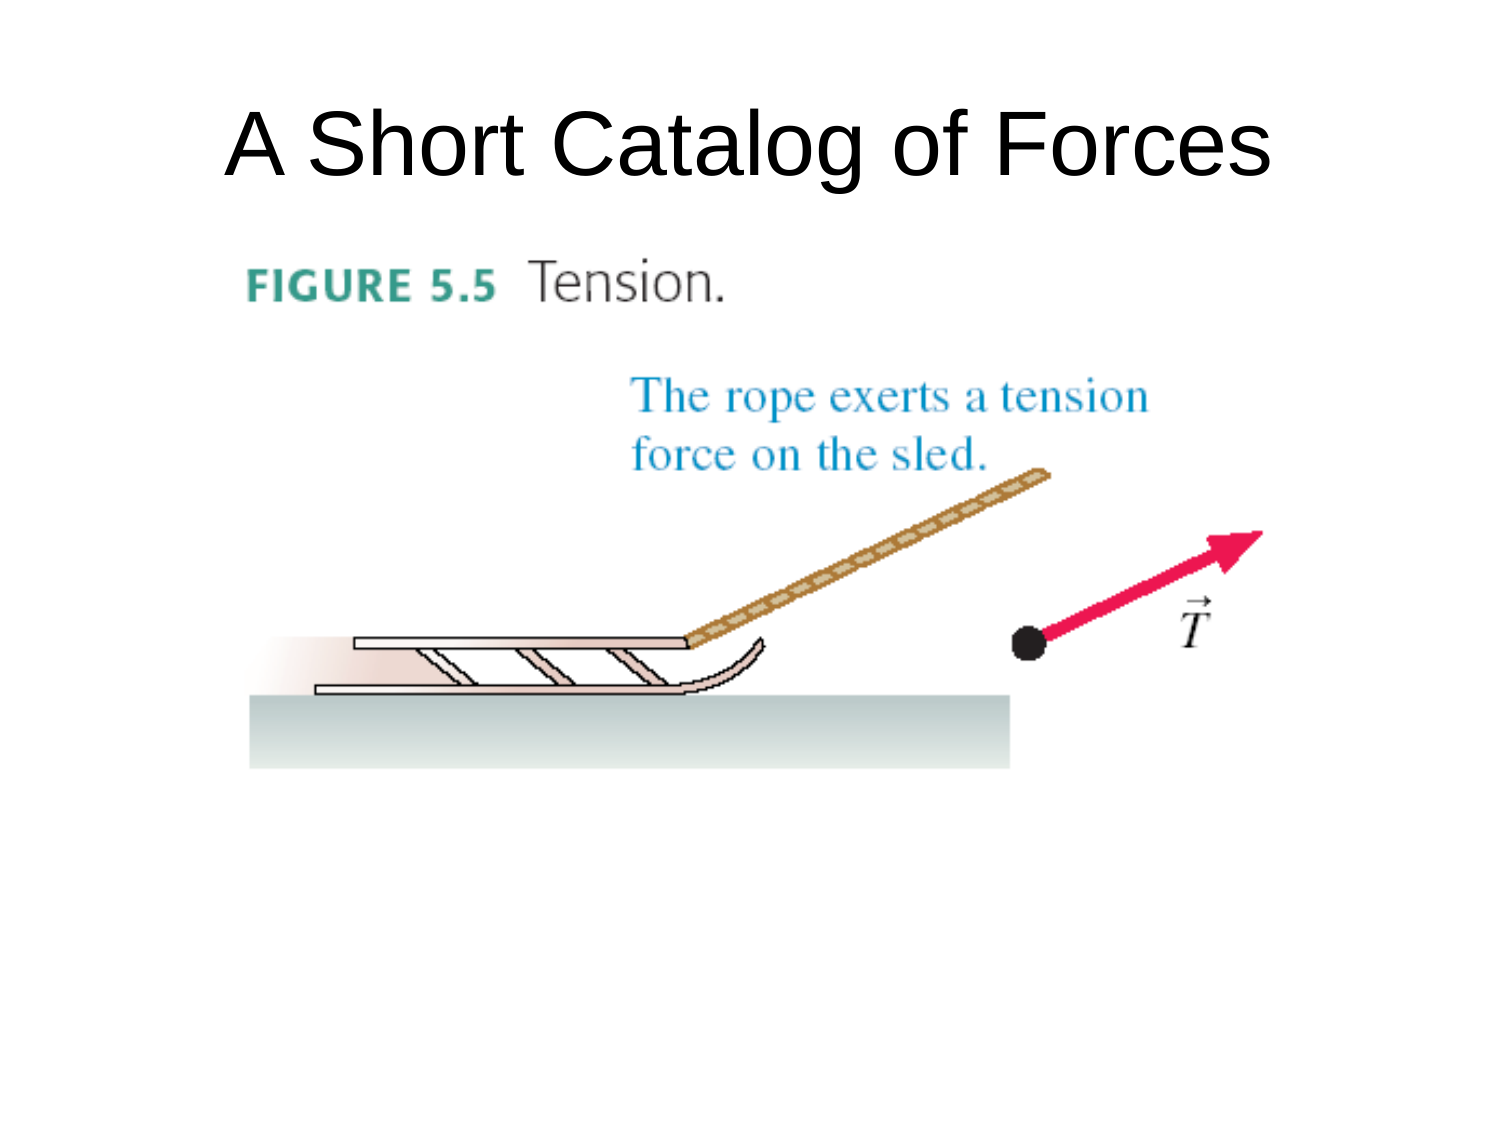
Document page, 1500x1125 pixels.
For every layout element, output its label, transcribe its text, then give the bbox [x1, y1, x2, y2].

title A Short Catalog of Forces [74, 44, 1426, 233]
picture [221, 233, 1287, 806]
